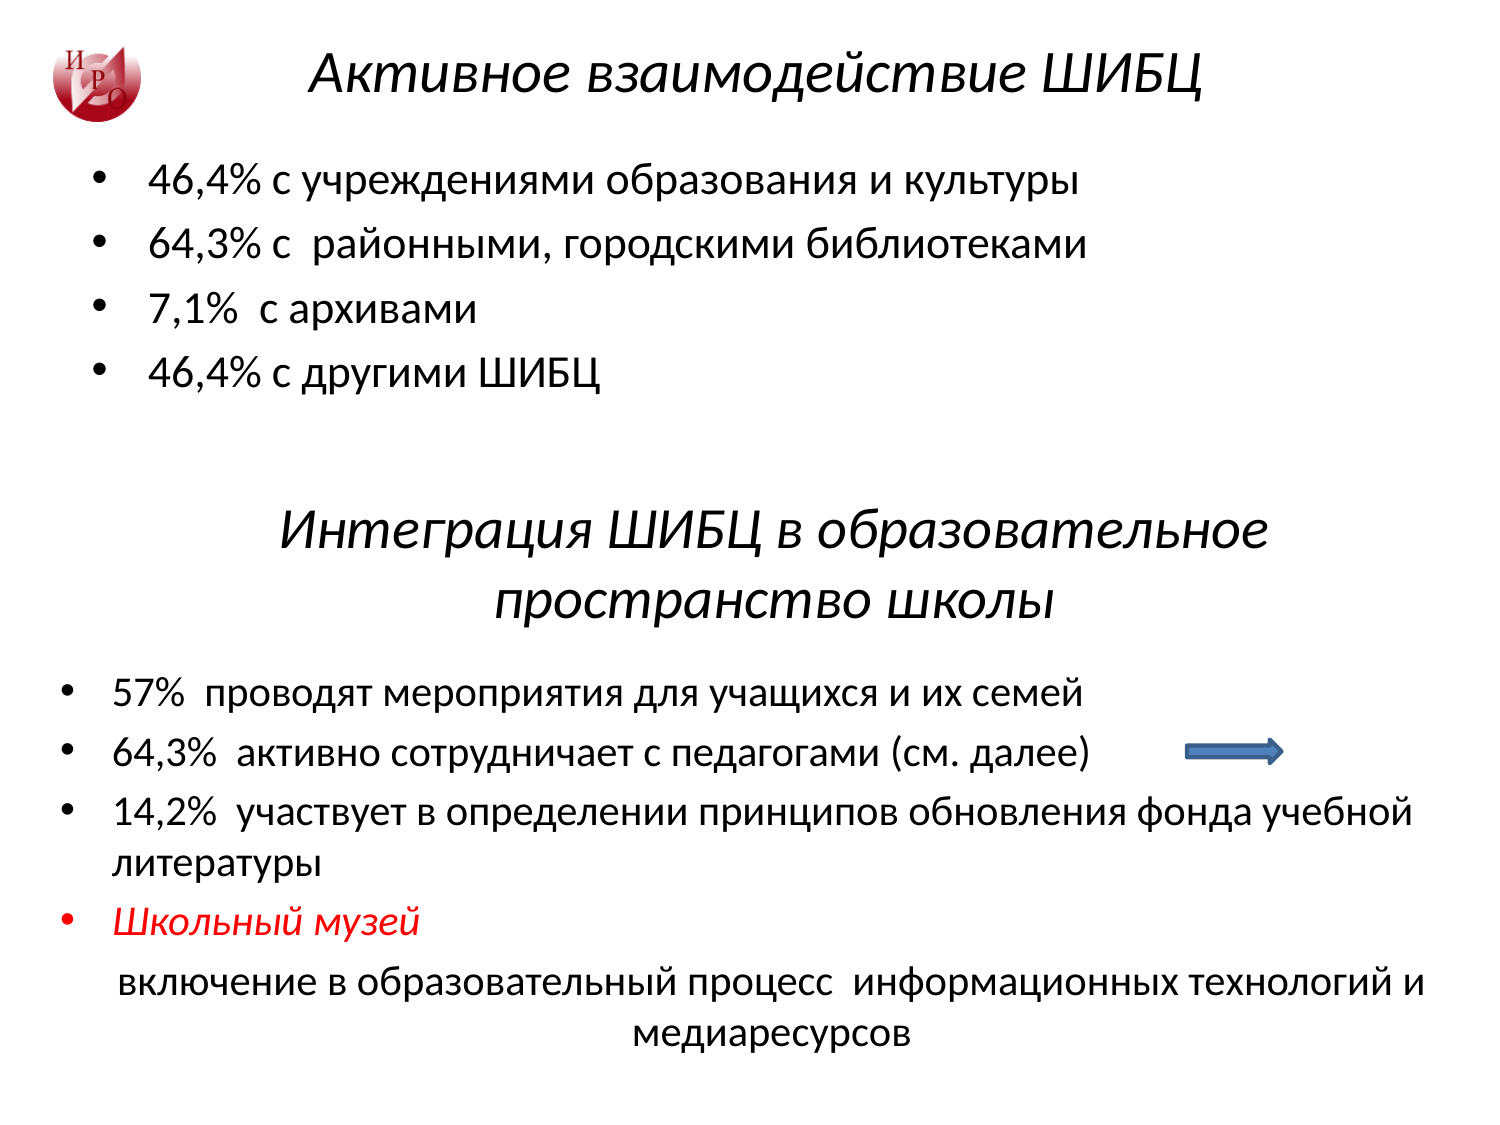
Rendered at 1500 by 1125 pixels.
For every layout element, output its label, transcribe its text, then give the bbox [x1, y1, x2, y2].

text_box Интеграция ШИБЦ в образовательное пространство школы [99, 491, 1450, 629]
text_box 57% проводят мероприятия для учащихся и их семей 64,3% активно сотрудничает с педагогами (см. далее) 14,2% участвует в определении принципов обновления фонда учебной литературы Школьный музей включение в образовательный процесс информационных технологий и медиаресурсов [45, 656, 1499, 1064]
picture [52, 33, 141, 122]
text_box [1184, 737, 1284, 766]
list 46,4% с учреждениями образования и культуры 64,3% с районными, городскими библиотеками 7,1% с архивами 46,4% с другими ШИБЦ [76, 141, 1473, 449]
title Активное взаимодействие ШИБЦ [88, 0, 1439, 138]
